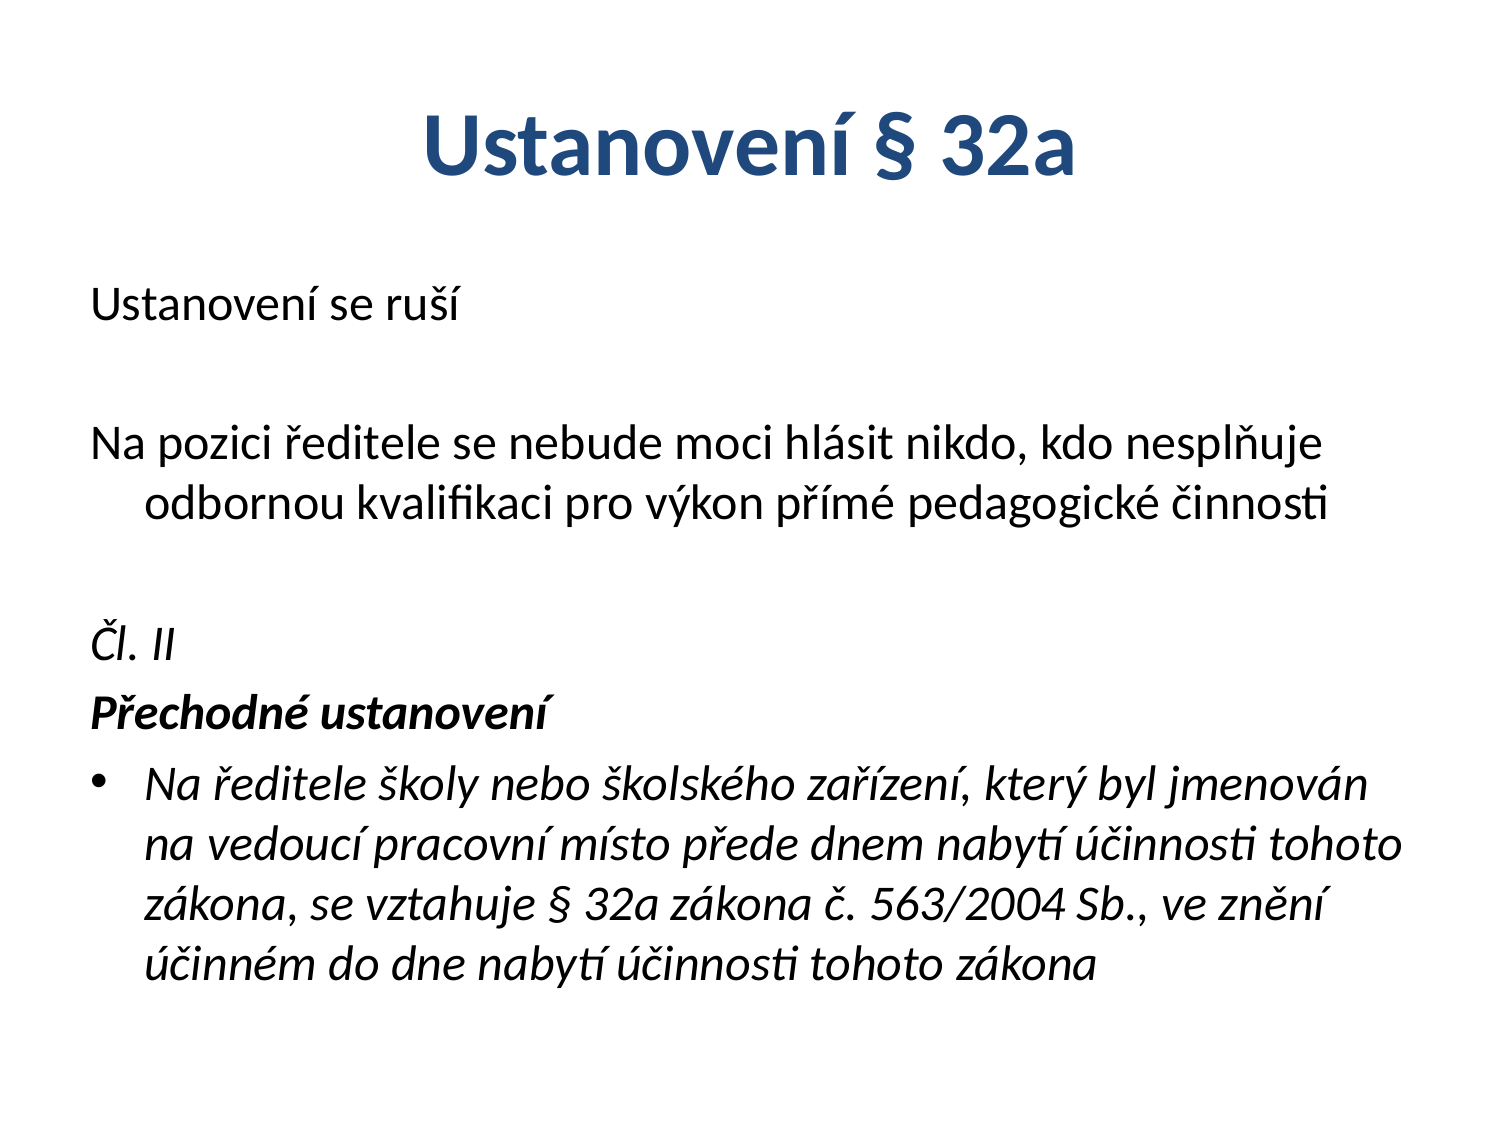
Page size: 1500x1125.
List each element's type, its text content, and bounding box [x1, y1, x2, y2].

title Ustanovení § 32a [75, 45, 1425, 233]
list Ustanovení se ruší Na pozici ředitele se nebude moci hlásit nikdo, kdo nesplňuje odbornou kvalifikaci pro výkon přímé pedagogické činnosti Čl. II Přechodné ustanovení Na ředitele školy nebo školského zařízení, který byl jmenován na vedoucí pracovní místo přede dnem nabytí účinnosti tohoto zákona, se vztahuje § 32a zákona č. 563/2004 Sb., ve znění účinném do dne nabytí účinnosti tohoto zákona [75, 262, 1425, 1005]
